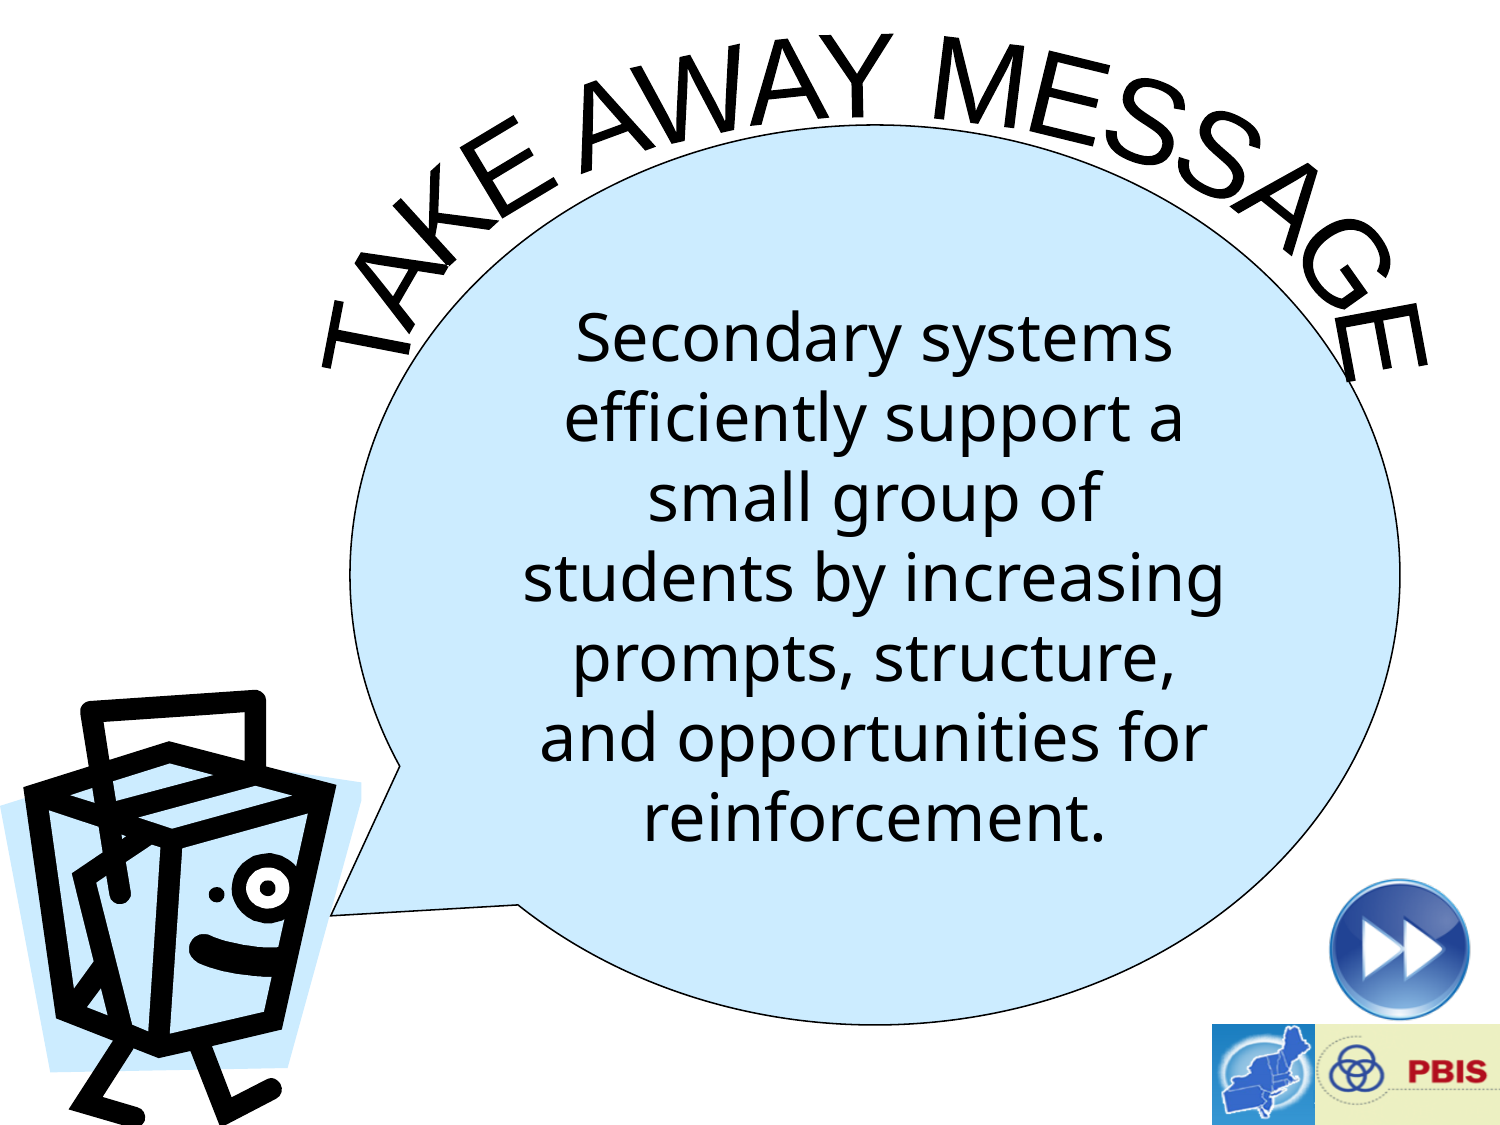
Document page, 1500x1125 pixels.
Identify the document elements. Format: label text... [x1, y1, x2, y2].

picture [0, 689, 362, 1125]
text_box Secondary systems efficiently support a small group of students by increasing prompts, structure, and opportunities for reinforcement. [349, 124, 1400, 1025]
picture [1212, 874, 1500, 1125]
